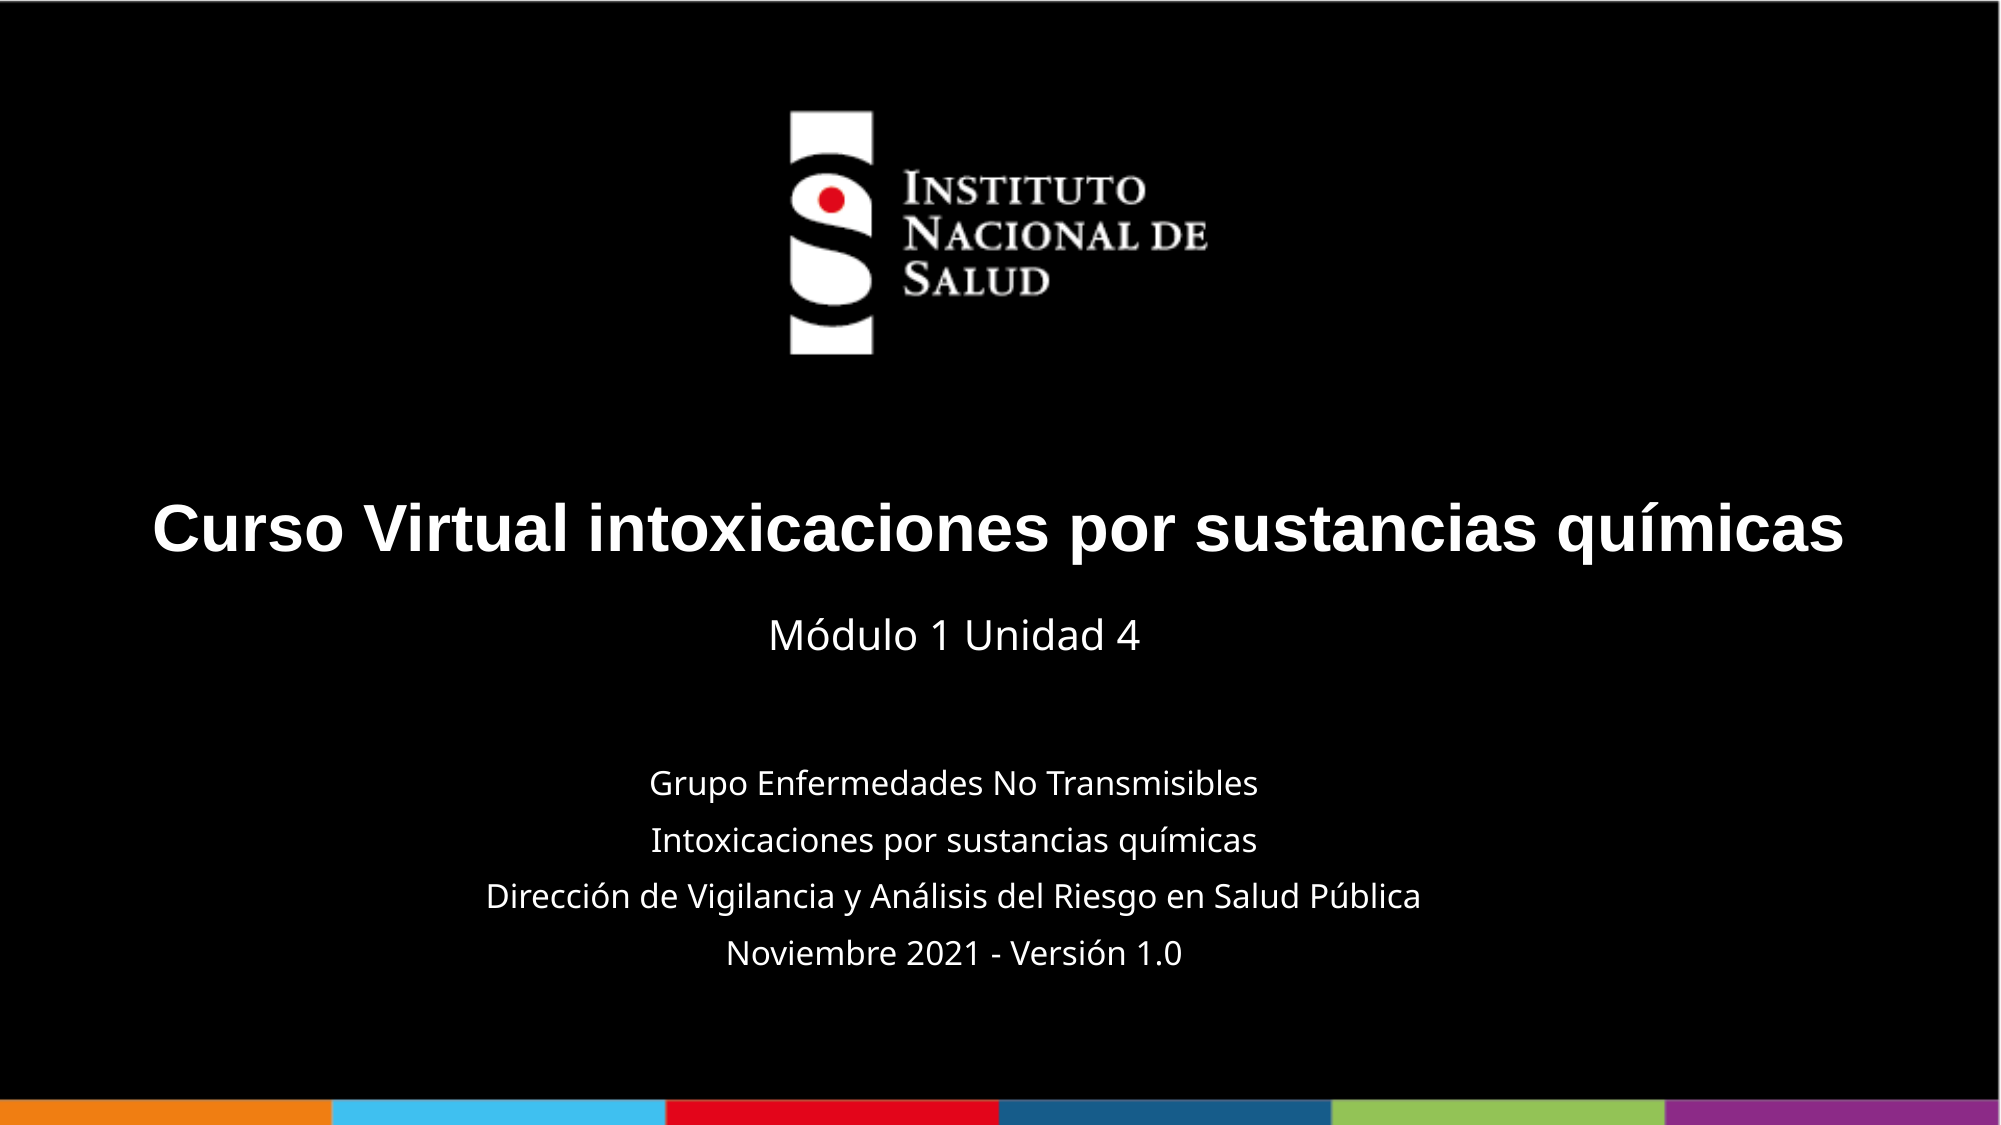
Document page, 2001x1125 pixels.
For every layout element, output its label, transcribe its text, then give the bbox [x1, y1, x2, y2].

text_box Módulo 1 Unidad 4 [454, 600, 1455, 666]
picture [0, 0, 2001, 1125]
title Curso Virtual intoxicaciones por sustancias químicas [123, 300, 1877, 574]
text_box Grupo Enfermedades No Transmisibles Intoxicaciones por sustancias químicas Dirección de Vigilancia y Análisis del Riesgo en Salud Pública Noviembre 2021 - Versión 1.0 [123, 759, 1786, 1000]
